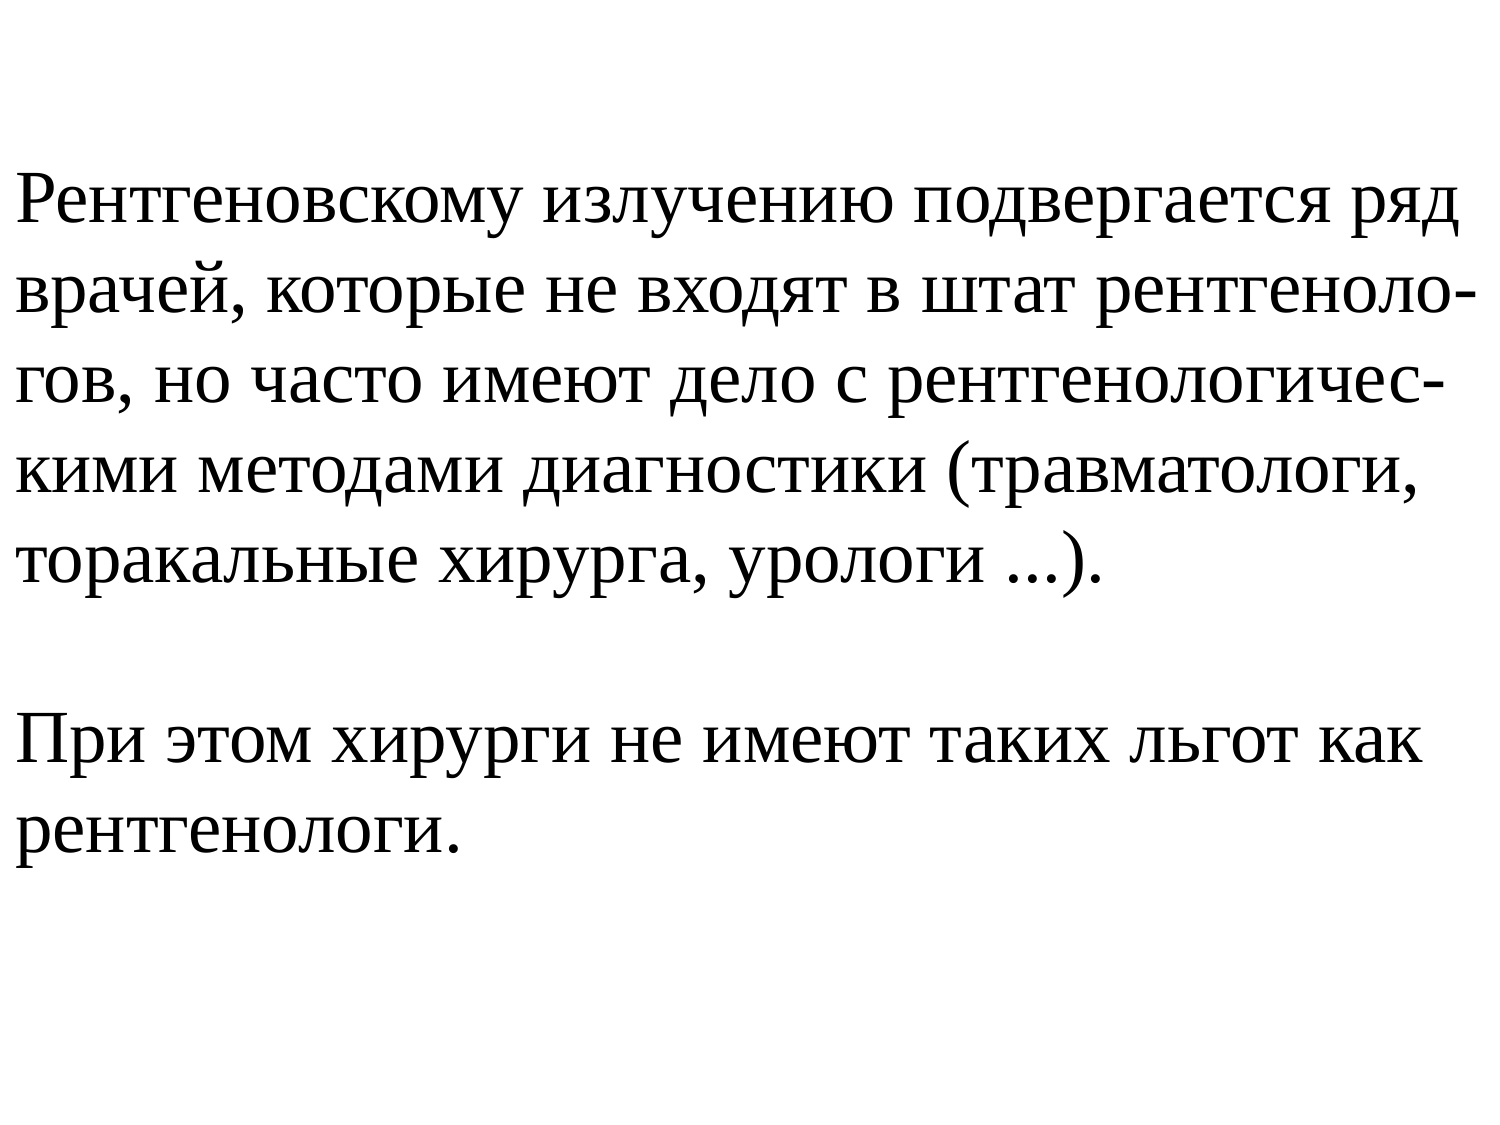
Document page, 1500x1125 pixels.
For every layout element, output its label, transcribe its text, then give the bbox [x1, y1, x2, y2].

title Рентгеновскому излучению подвергается ряд врачей, которые не входят в штат рентгеноло-гов, но часто имеют дело с рентгенологичес-кими методами диагностики (травматологи, торакальные хирурга, урологи ...). При этом хирурги не имеют таких льгот как рентгенологи. [0, 0, 1500, 1125]
